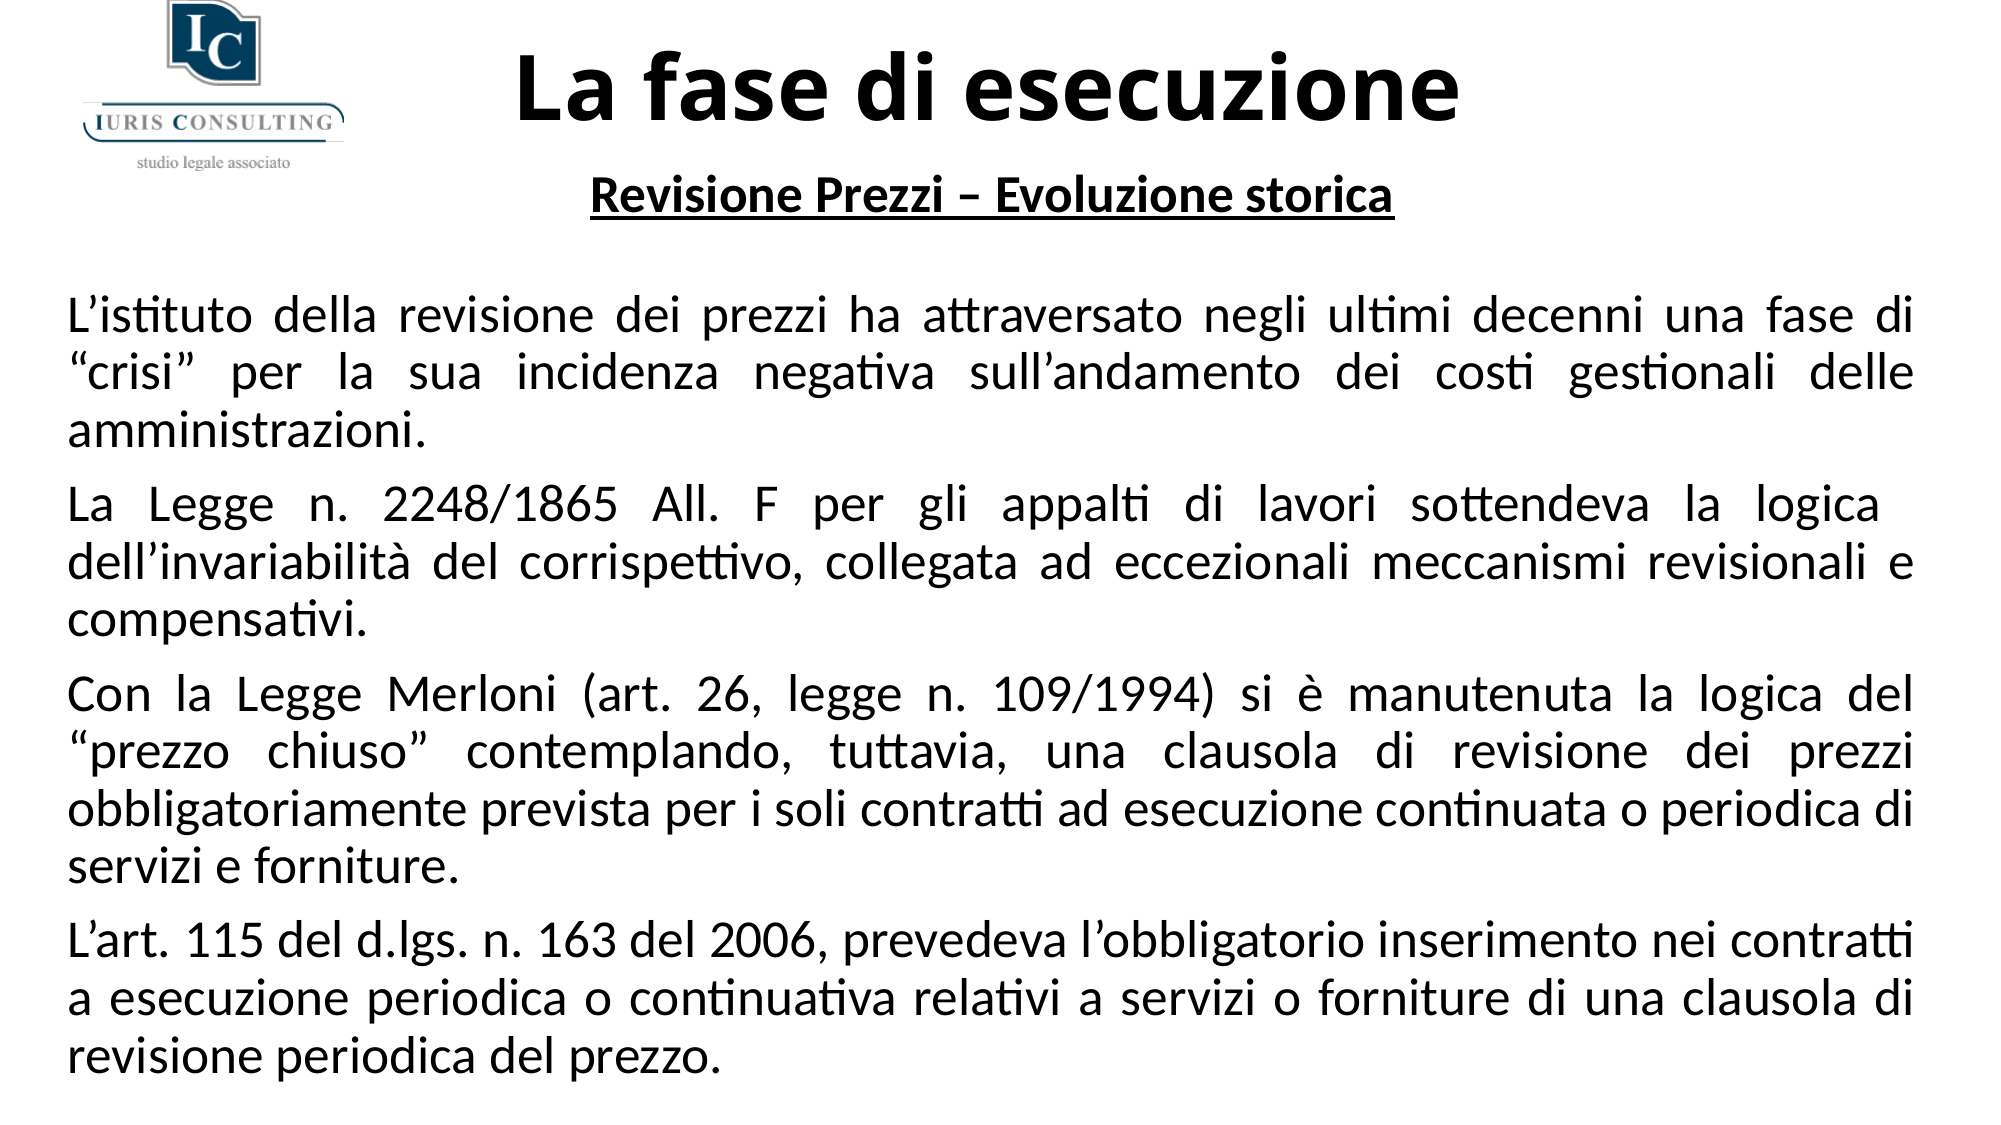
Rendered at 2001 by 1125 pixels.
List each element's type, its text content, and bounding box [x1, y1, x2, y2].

list Revisione Prezzi – Evoluzione storica L’istituto della revisione dei prezzi ha attraversato negli ultimi decenni una fase di “crisi” per la sua incidenza negativa sull’andamento dei costi gestionali delle amministrazioni. La Legge n. 2248/1865 All. F per gli appalti di lavori sottendeva la logica dell’invariabilità del corrispettivo, collegata ad eccezionali meccanismi revisionali e compensativi. Con la Legge Merloni (art. 26, legge n. 109/1994) si è manutenuta la logica del “prezzo chiuso” contemplando, tuttavia, una clausola di revisione dei prezzi obbligatoriamente prevista per i soli contratti ad esecuzione continuata o periodica di servizi e forniture. L’art. 115 del d.lgs. n. 163 del 2006, prevedeva l’obbligatorio inserimento nei contratti a esecuzione periodica o continuativa relativi a servizi o forniture di una clausola di revisione periodica del prezzo. [52, 159, 1934, 1095]
title La fase di esecuzione [344, 34, 1863, 148]
picture [83, 0, 344, 171]
